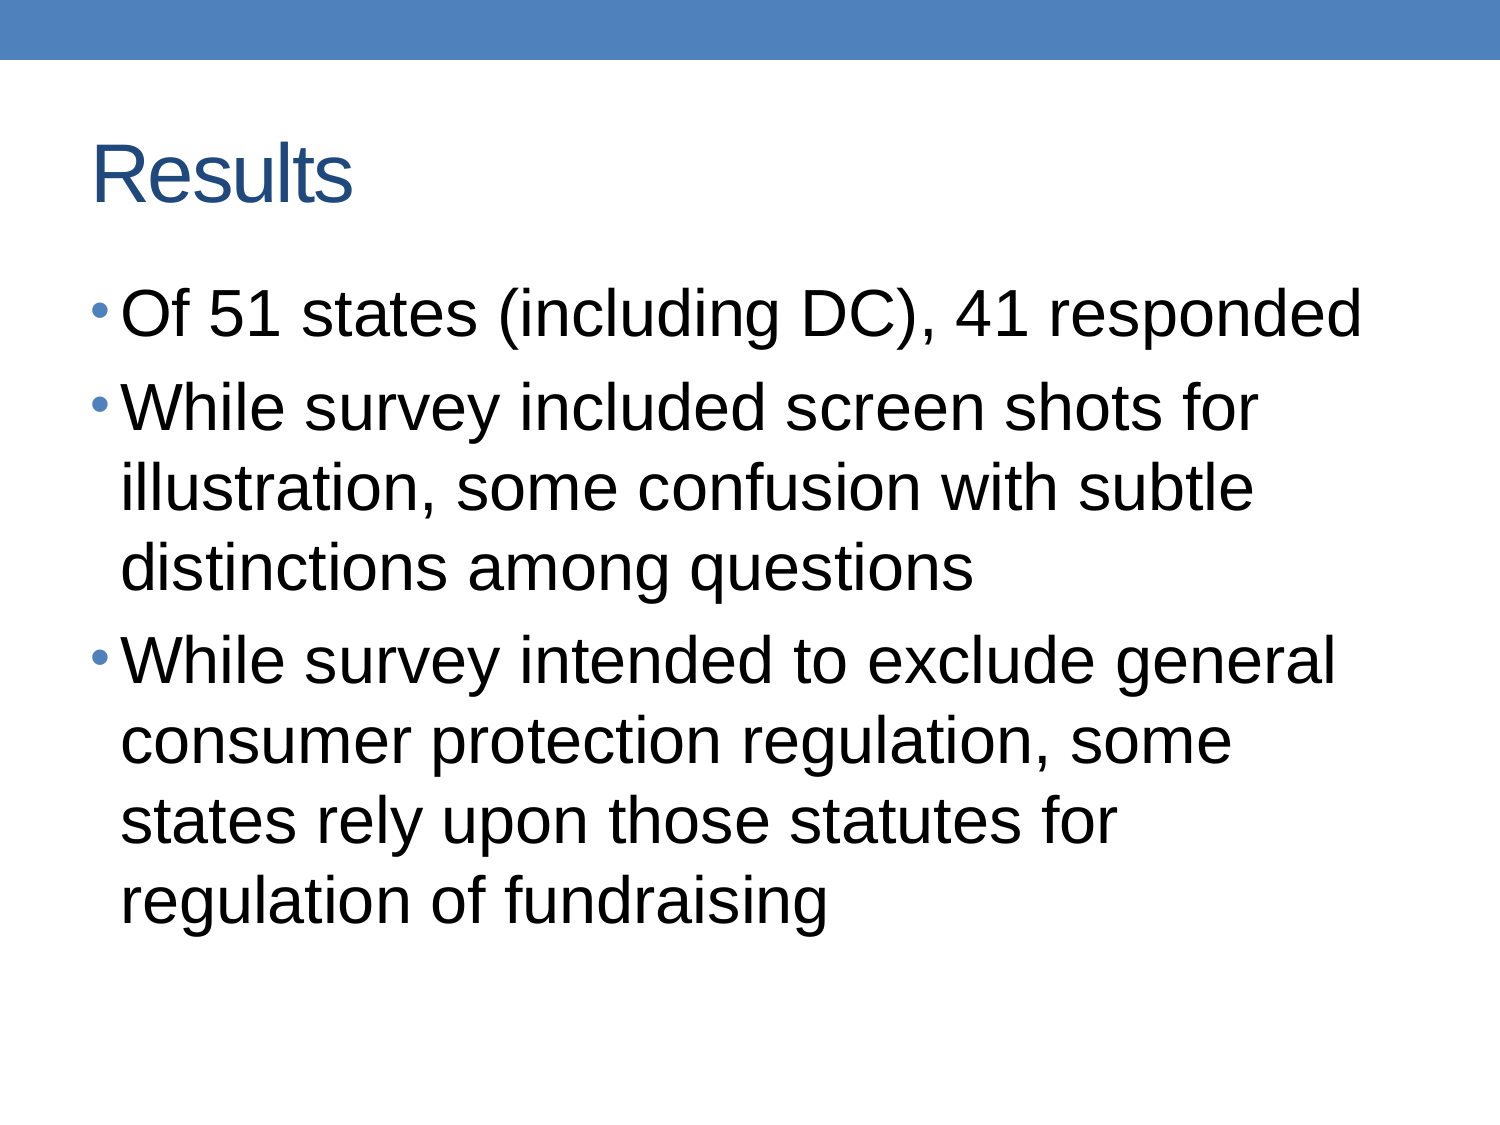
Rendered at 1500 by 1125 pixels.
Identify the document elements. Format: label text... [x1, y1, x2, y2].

list Of 51 states (including DC), 41 responded While survey included screen shots for illustration, some confusion with subtle distinctions among questions While survey intended to exclude general consumer protection regulation, some states rely upon those statutes for regulation of fundraising [75, 262, 1425, 1063]
title Results [75, 87, 1425, 250]
